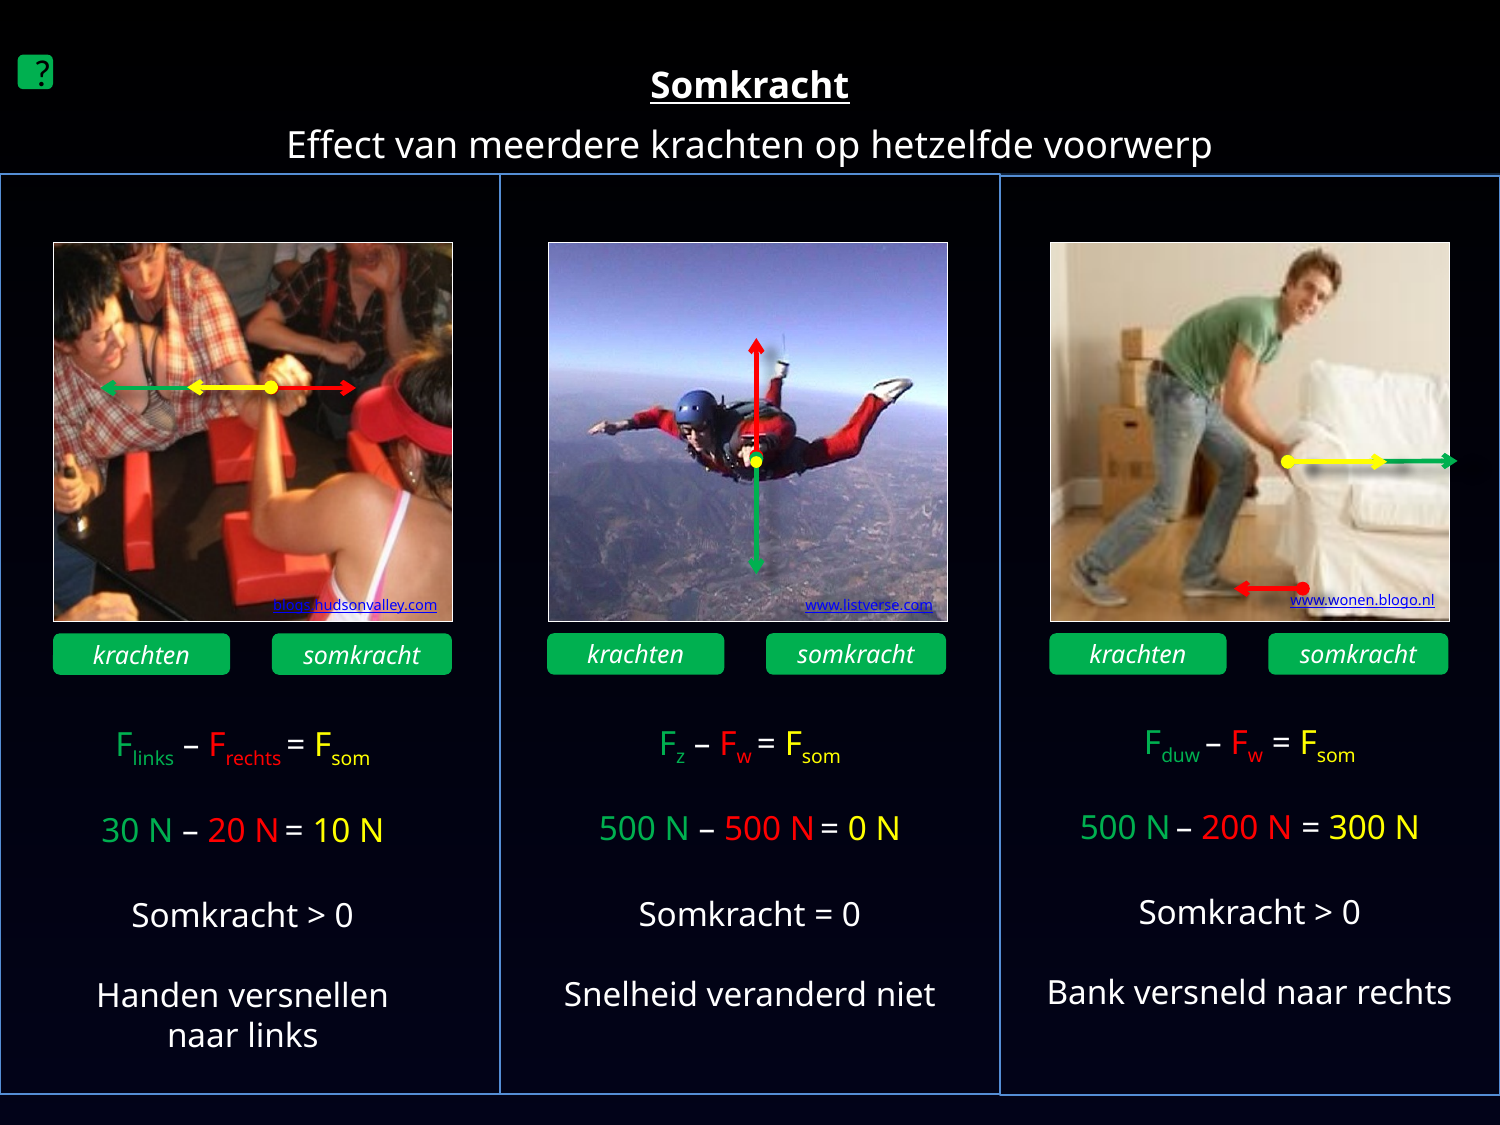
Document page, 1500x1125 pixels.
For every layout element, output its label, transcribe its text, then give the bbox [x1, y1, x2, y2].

text_box ? [15, 52, 56, 92]
title Somkracht [17, 54, 1483, 113]
picture [548, 242, 948, 622]
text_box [1050, 242, 1450, 622]
text_box Effect van meerdere krachten op hetzelfde voorwerp [17, 113, 1483, 171]
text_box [0, 173, 1500, 1096]
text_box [52, 242, 453, 622]
